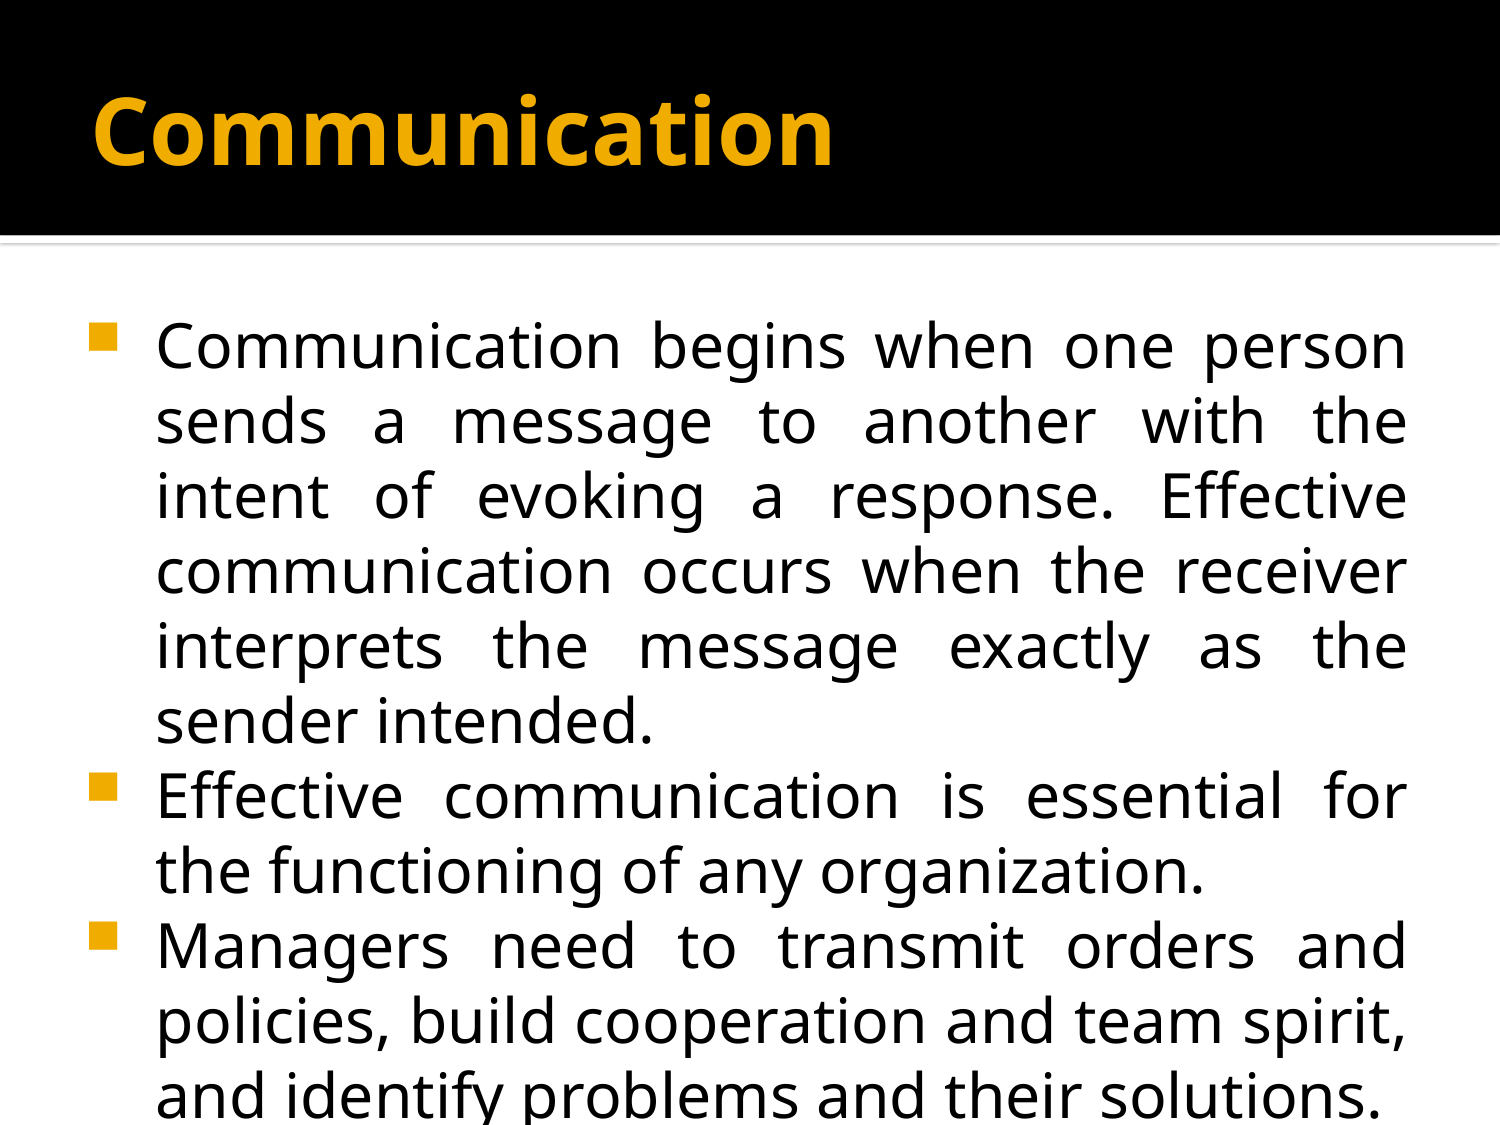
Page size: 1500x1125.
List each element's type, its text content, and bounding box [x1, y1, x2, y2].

title Communication [75, 25, 1425, 231]
list Communication begins when one person sends a message to another with the intent of evoking a response. Effective communication occurs when the receiver interprets the message exactly as the sender intended. Effective communication is essential for the functioning of any organization. Managers need to transmit orders and policies, build cooperation and team spirit, and identify problems and their solutions. [75, 291, 1425, 1050]
